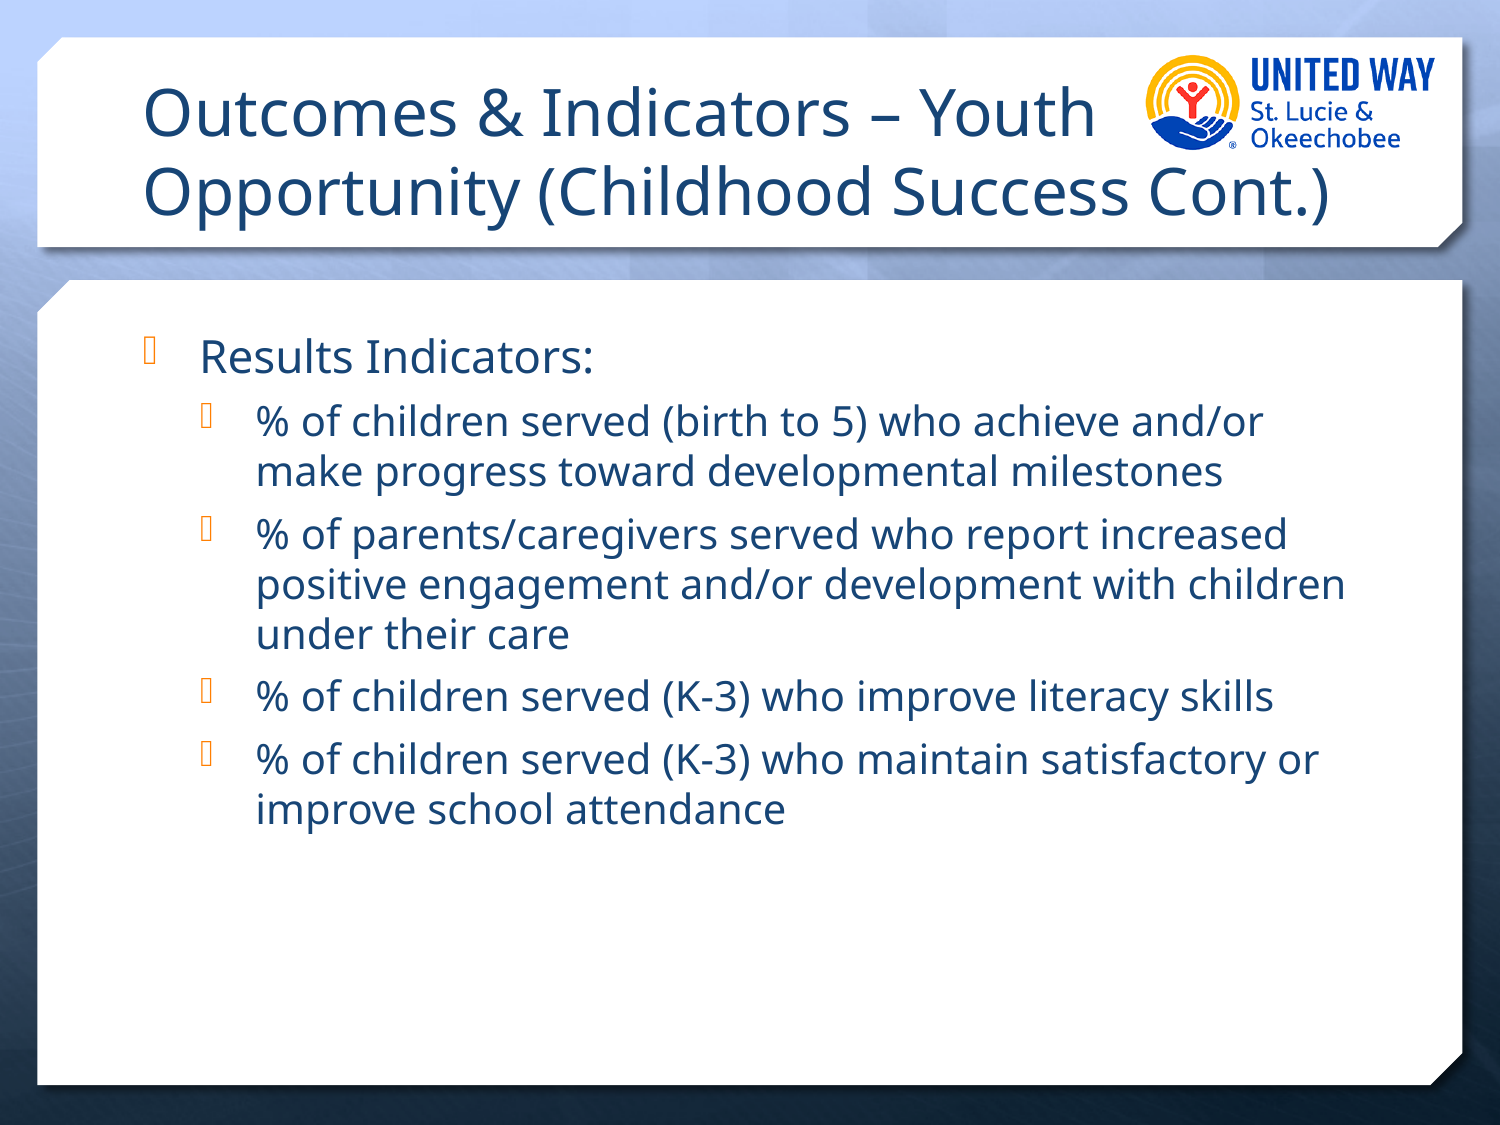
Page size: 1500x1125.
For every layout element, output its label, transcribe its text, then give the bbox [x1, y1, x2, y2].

title Outcomes & Indicators – Youth Opportunity (Childhood Success Cont.) [127, 48, 1372, 236]
picture [1141, 51, 1436, 154]
list Results Indicators: % of children served (birth to 5) who achieve and/or make progress toward developmental milestones % of parents/caregivers served who report increased positive engagement and/or development with children under their care % of children served (K-3) who improve literacy skills % of children served (K-3) who maintain satisfactory or improve school attendance [127, 319, 1372, 978]
